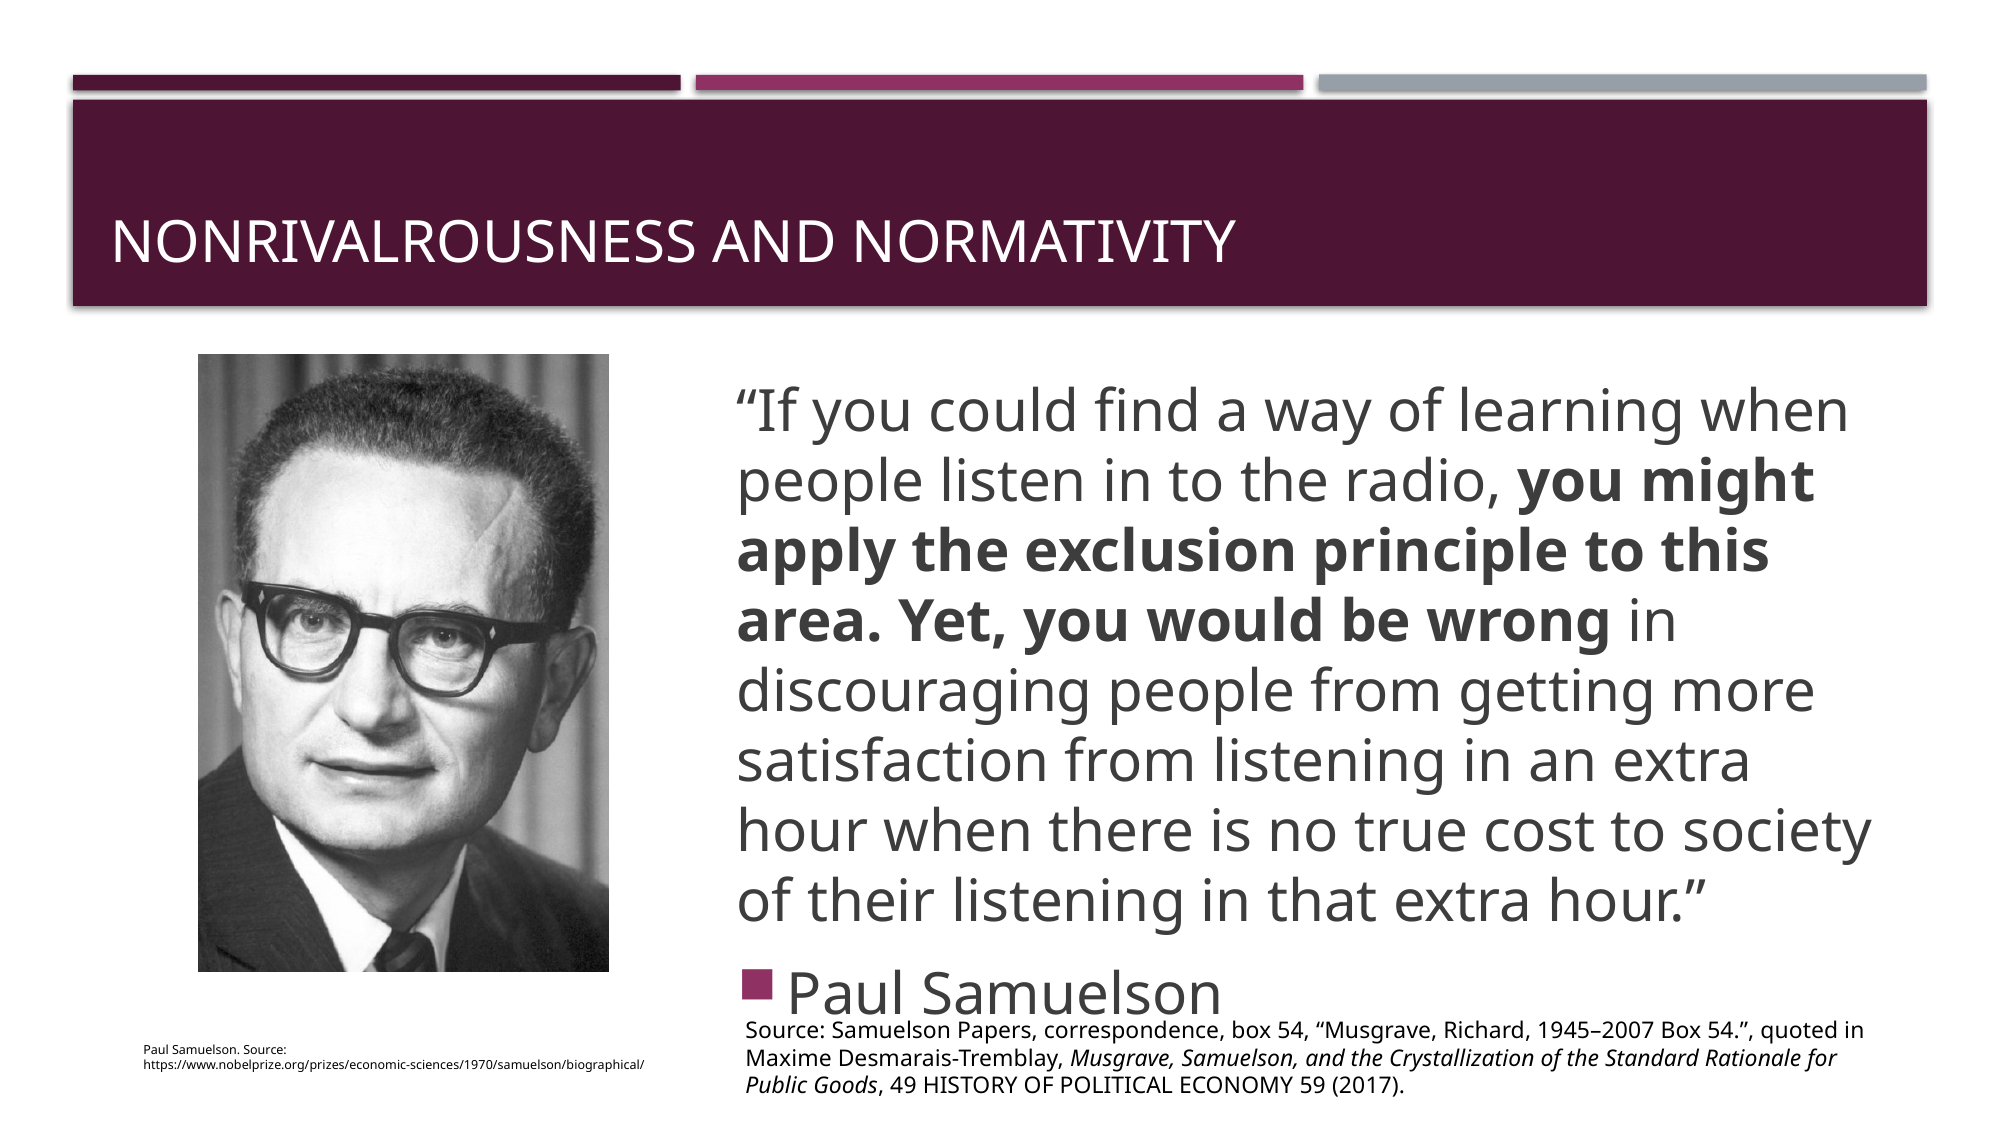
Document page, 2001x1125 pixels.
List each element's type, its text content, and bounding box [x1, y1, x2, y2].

title NonRivalrousness and normativity [95, 119, 1905, 282]
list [197, 354, 609, 973]
list “If you could find a way of learning when people listen in to the radio, you might apply the exclusion principle to this area. Yet, you would be wrong in discouraging people from getting more satisfaction from listening in an extra hour when there is no true cost to society of their listening in that extra hour.” Paul Samuelson [721, 365, 1905, 1035]
text_box Paul Samuelson. Source: https://www.nobelprize.org/prizes/economic-sciences/1970/samuelson/biographical/ [128, 1034, 678, 1080]
text_box Source: Samuelson Papers, correspondence, box 54, “Musgrave, Richard, 1945–2007 Box 54.”, quoted in Maxime Desmarais-Tremblay, Musgrave, Samuelson, and the Crystallization of the Standard Rationale for Public Goods, 49 History of Political Economy 59 (2017). [730, 1008, 1914, 1125]
